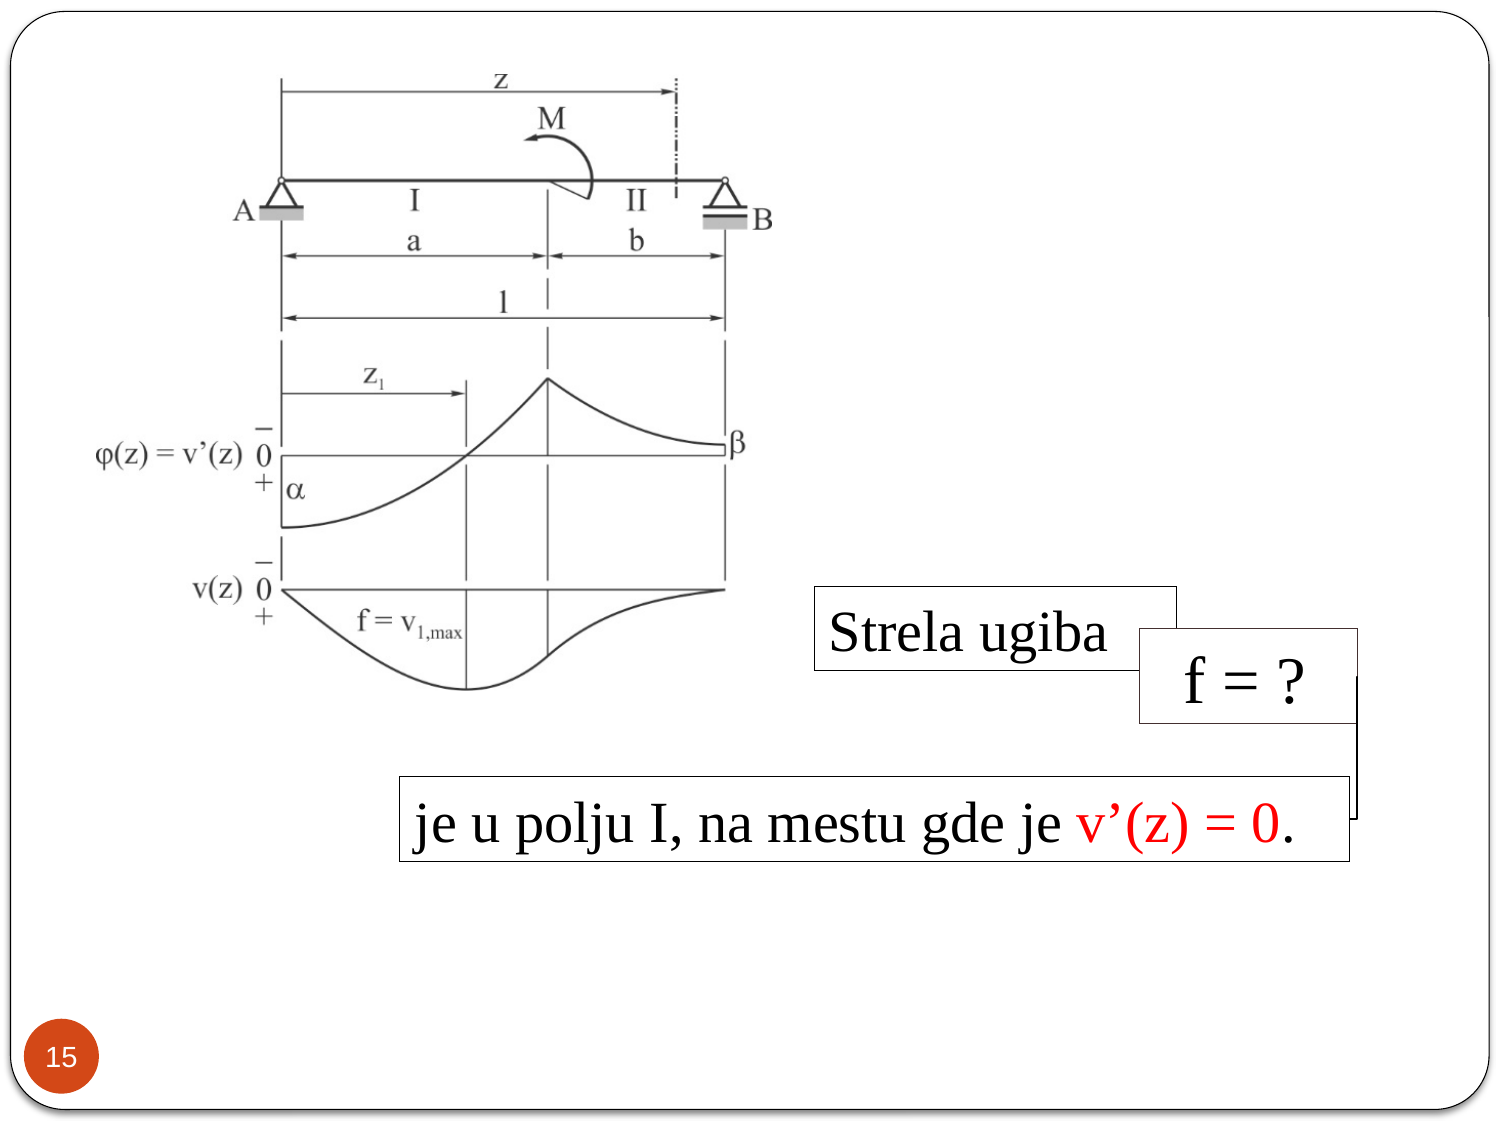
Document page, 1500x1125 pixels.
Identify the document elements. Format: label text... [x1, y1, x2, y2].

text_box f = ? [1139, 628, 1358, 724]
slide_number 15 [23, 1018, 99, 1094]
text_box je u polju I, na mestu gde je v’(z) = 0. [399, 776, 1350, 862]
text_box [1349, 676, 1358, 820]
picture [96, 74, 772, 691]
text_box Strela ugiba [814, 586, 1177, 671]
